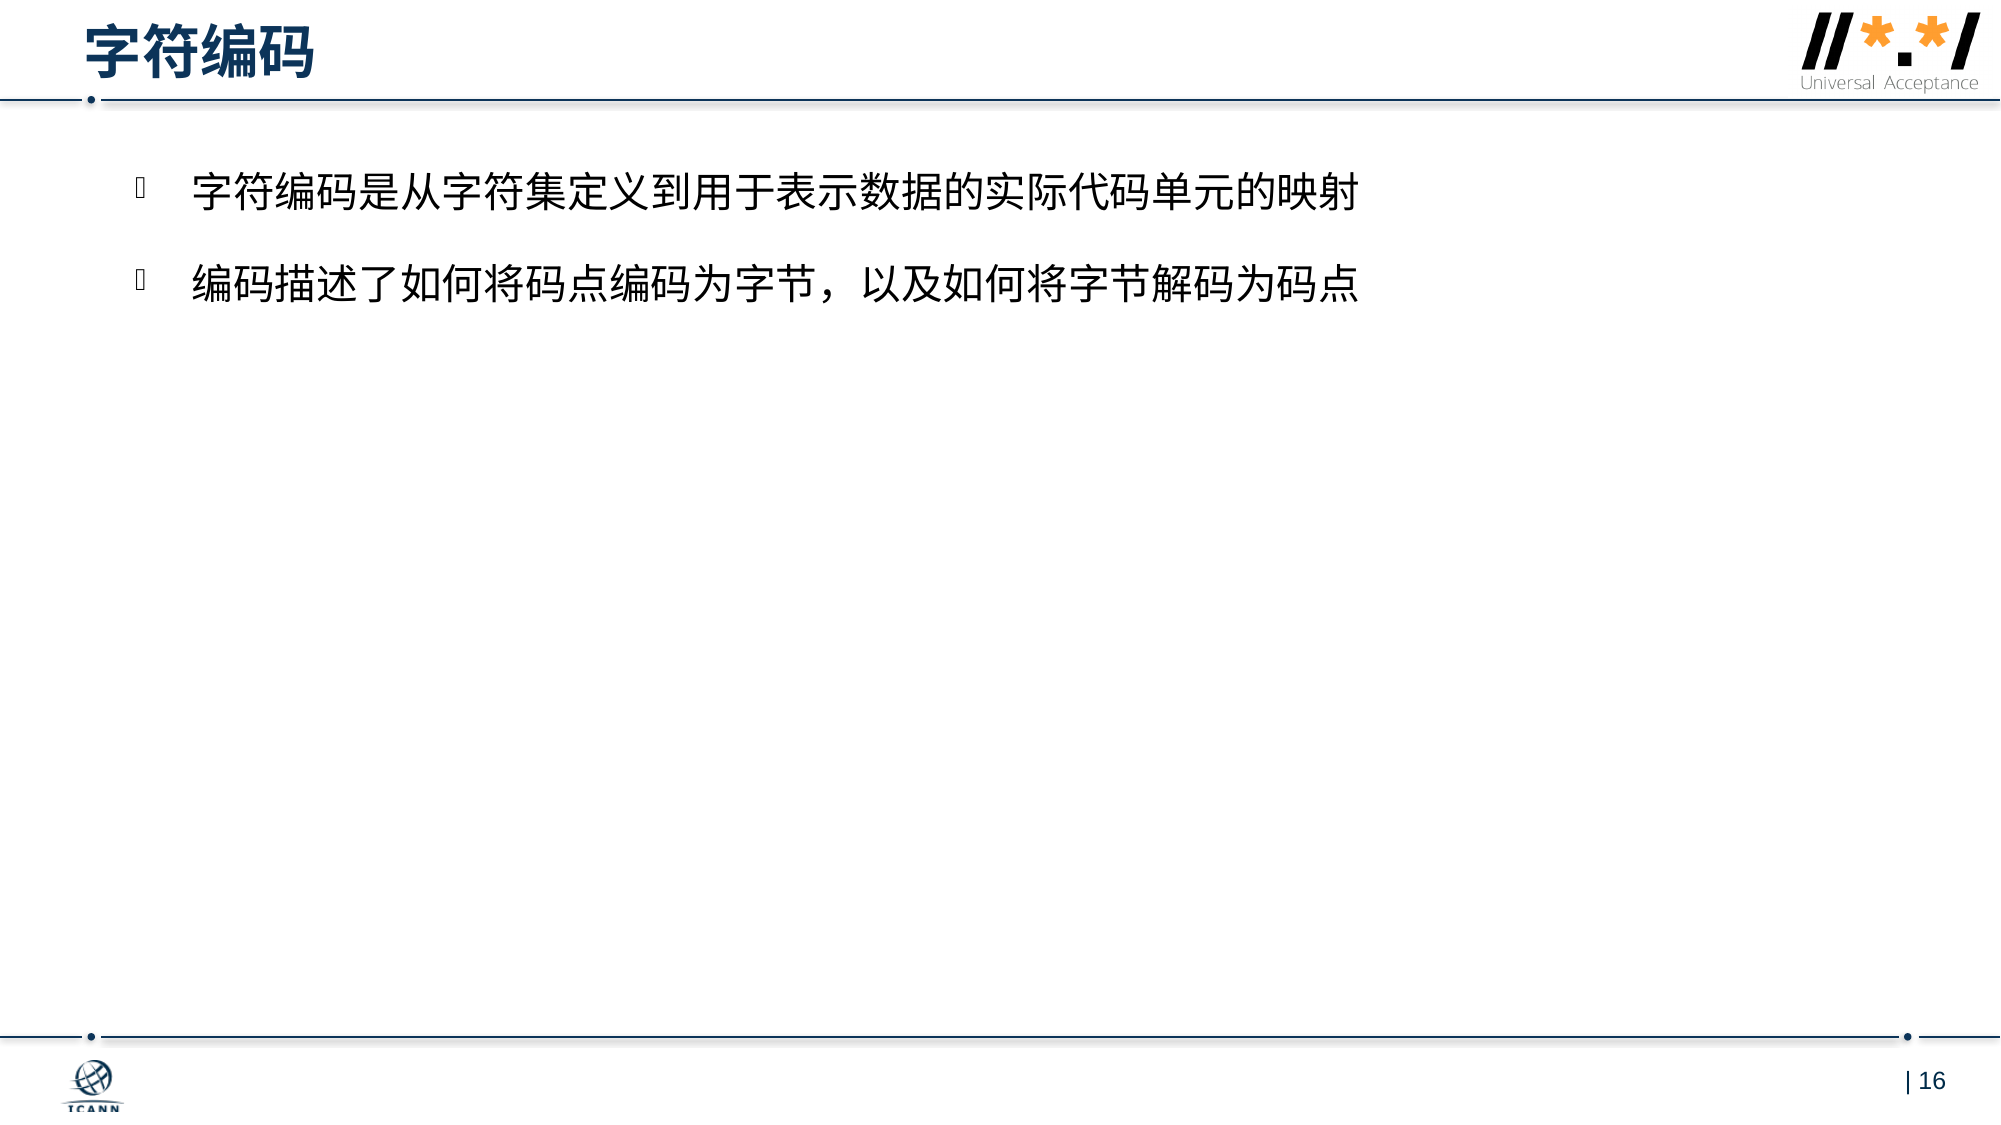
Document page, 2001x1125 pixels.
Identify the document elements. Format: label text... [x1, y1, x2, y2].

picture [1788, 5, 1993, 99]
list 字符编码是从字符集定义到用于表示数据的实际代码单元的映射 编码描述了如何将码点编码为字节，以及如何将字节解码为码点 [135, 165, 1934, 1050]
title 字符编码 [68, 7, 1784, 82]
